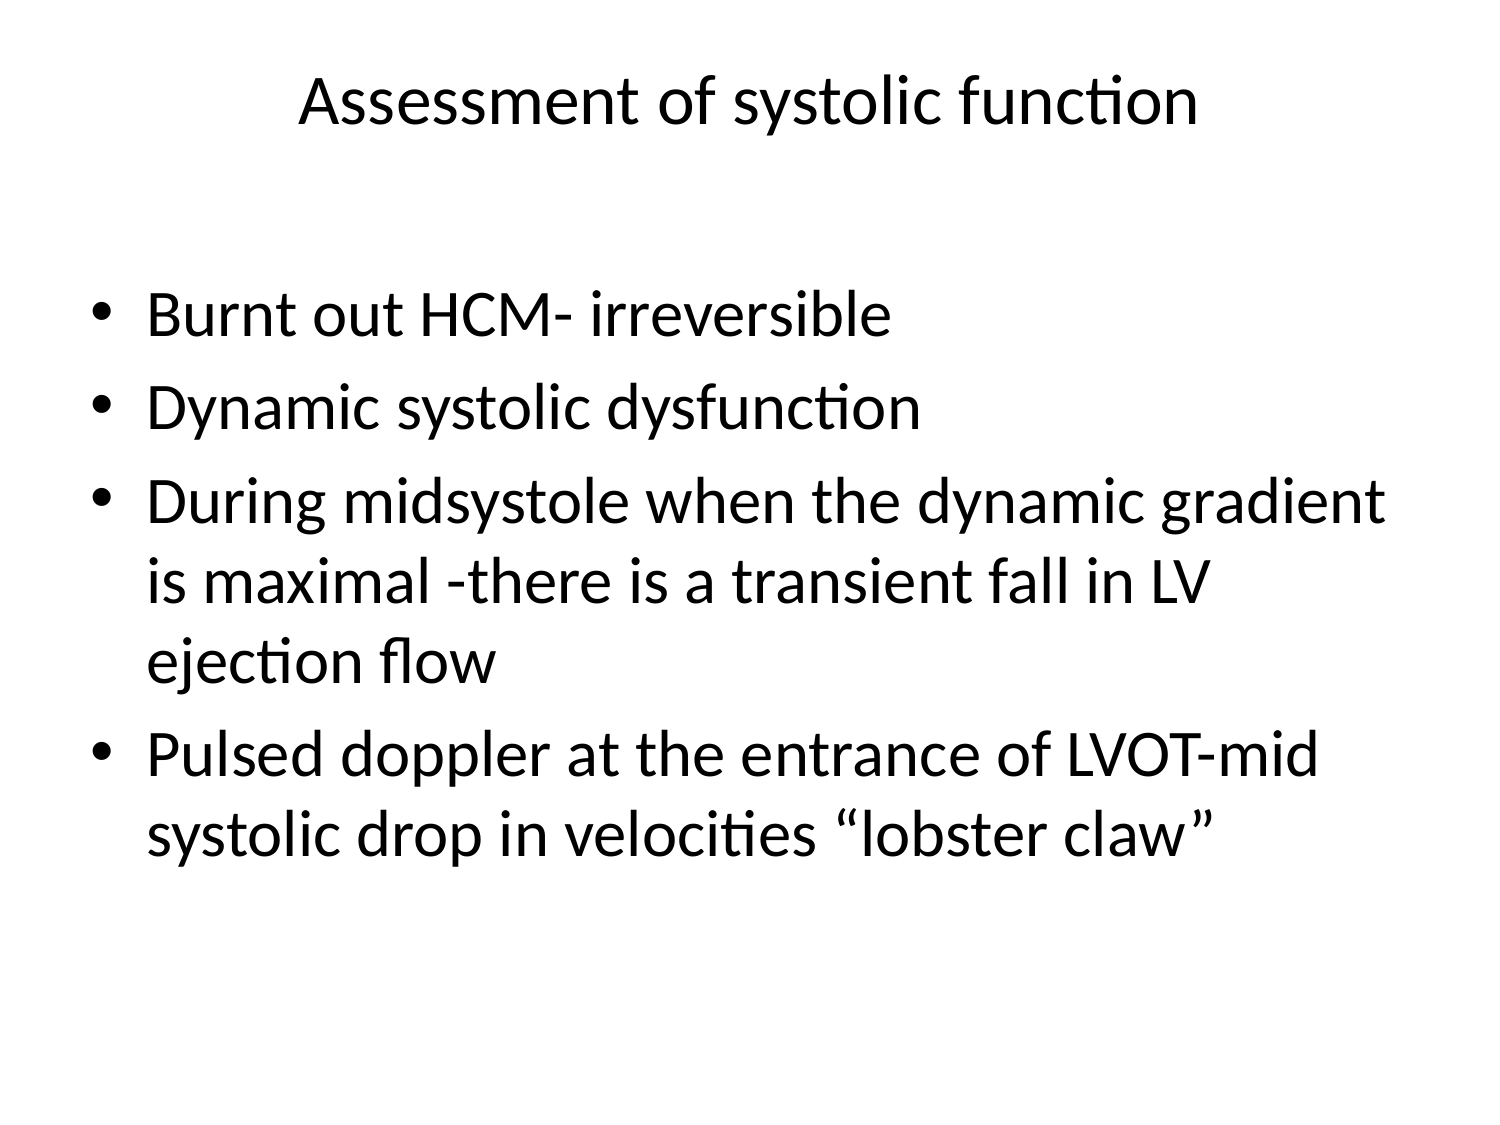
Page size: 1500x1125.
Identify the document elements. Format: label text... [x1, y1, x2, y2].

title Assessment of systolic function [75, 45, 1425, 233]
list Burnt out HCM- irreversible Dynamic systolic dysfunction During midsystole when the dynamic gradient is maximal -there is a transient fall in LV ejection flow Pulsed doppler at the entrance of LVOT-mid systolic drop in velocities “lobster claw” [75, 262, 1425, 1005]
